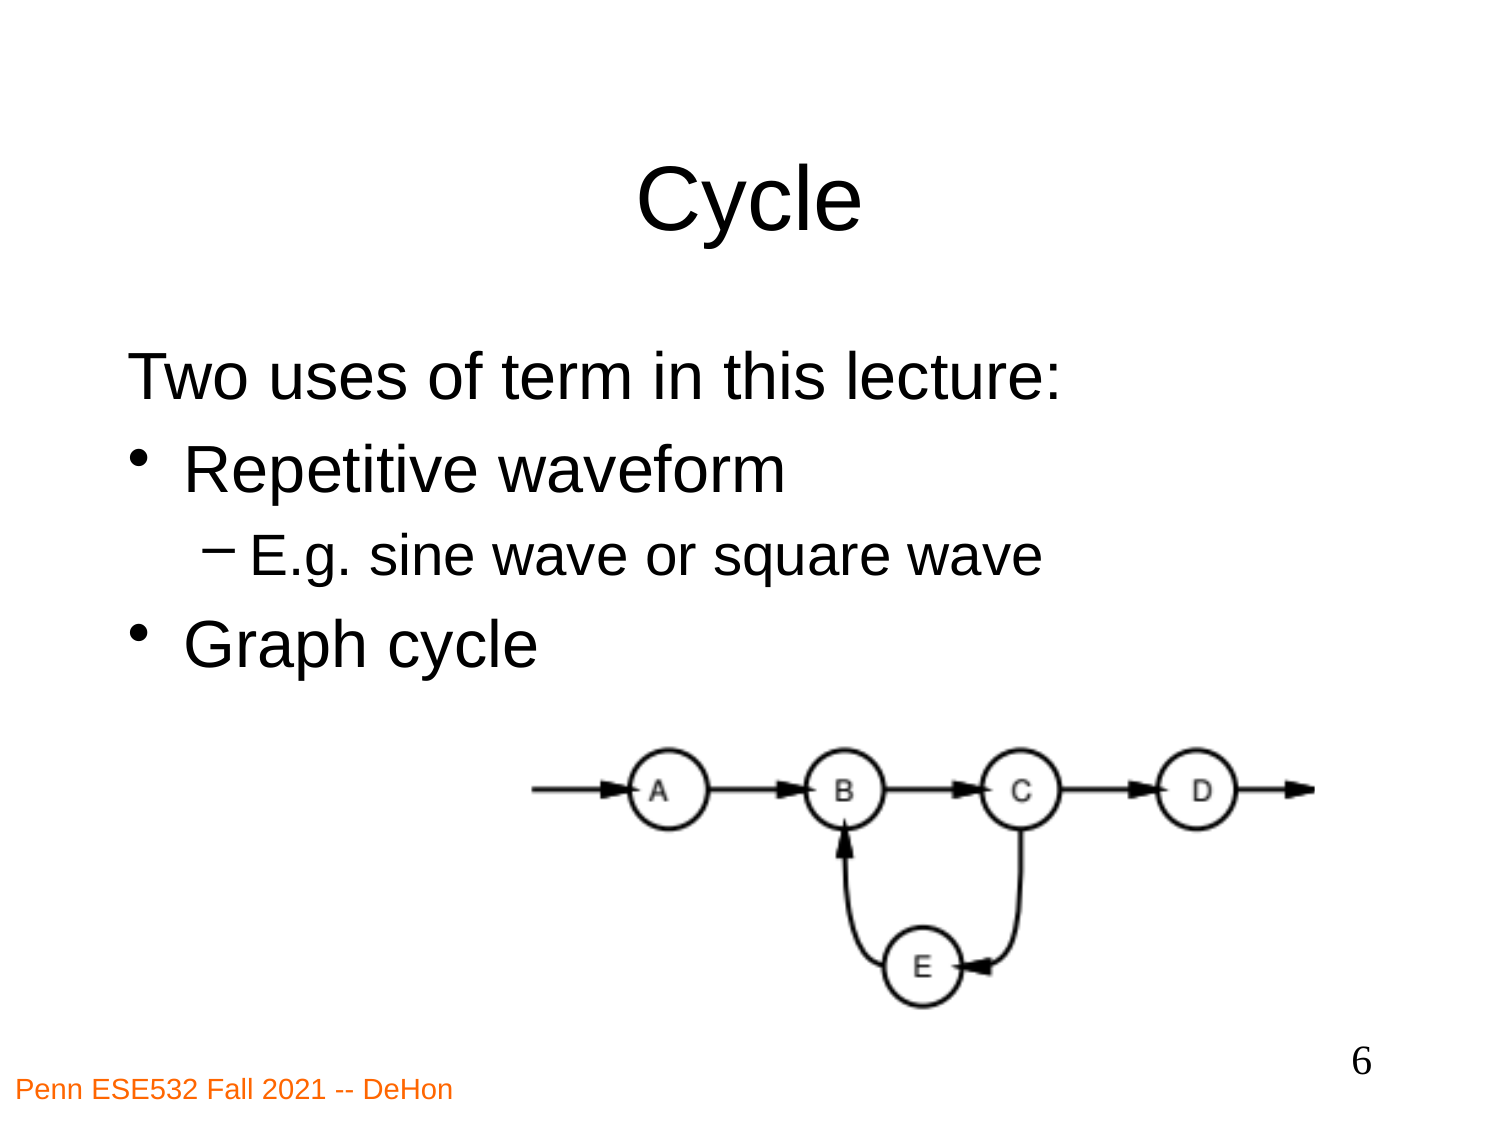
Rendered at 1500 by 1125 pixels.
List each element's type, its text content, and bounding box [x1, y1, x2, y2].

list Two uses of term in this lecture: Repetitive waveform E.g. sine wave or square wave Graph cycle [112, 324, 1388, 1001]
picture [524, 745, 1315, 1013]
slide_number 6 [1074, 1024, 1388, 1101]
slide_number Penn ESE532 Fall 2021 -- DeHon [0, 1062, 688, 1125]
title Cycle [112, 99, 1388, 288]
